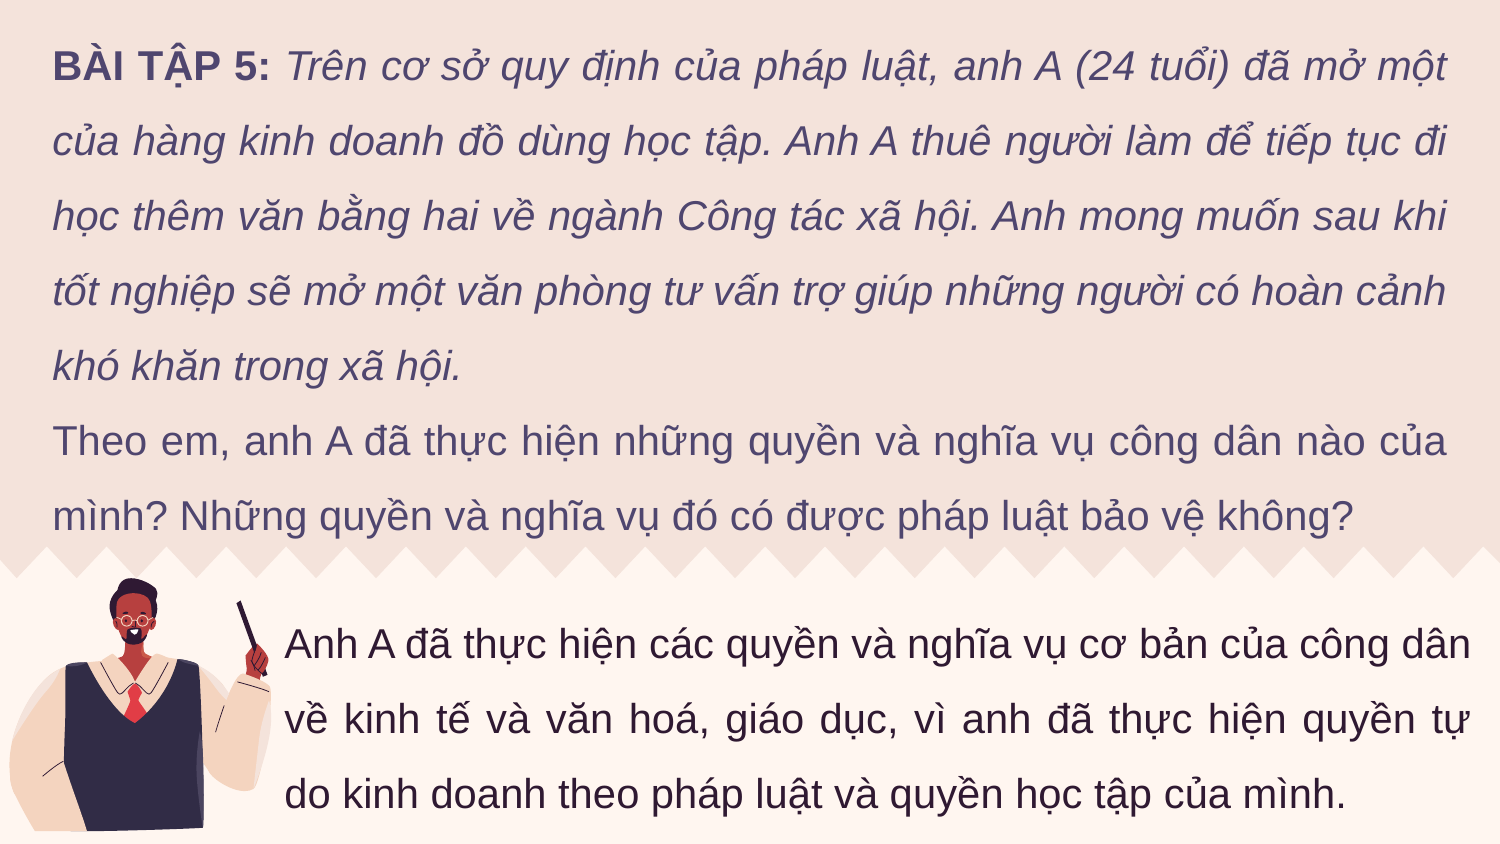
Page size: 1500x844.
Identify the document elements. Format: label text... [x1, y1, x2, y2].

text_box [0, 577, 276, 832]
text_box [0, 0, 1500, 579]
text_box BÀI TẬP 5: Trên cơ sở quy định của pháp luật, anh A (24 tuổi) đã mở một của hàng kinh doanh đồ dùng học tập. Anh A thuê người làm để tiếp tục đi học thêm văn bằng hai về ngành Công tác xã hội. Anh mong muốn sau khi tốt nghiệp sẽ mở một văn phòng tư vấn trợ giúp những người có hoàn cảnh khó khăn trong xã hội. Theo em, anh A đã thực hiện những quyền và nghĩa vụ công dân nào của mình? Những quyền và nghĩa vụ đó có được pháp luật bảo vệ không? [37, 6, 1463, 546]
text_box Anh A đã thực hiện các quyền và nghĩa vụ cơ bản của công dân về kinh tế và văn hoá, giáo dục, vì anh đã thực hiện quyền tự do kinh doanh theo pháp luật và quyền học tập của mình. [279, 584, 1487, 824]
